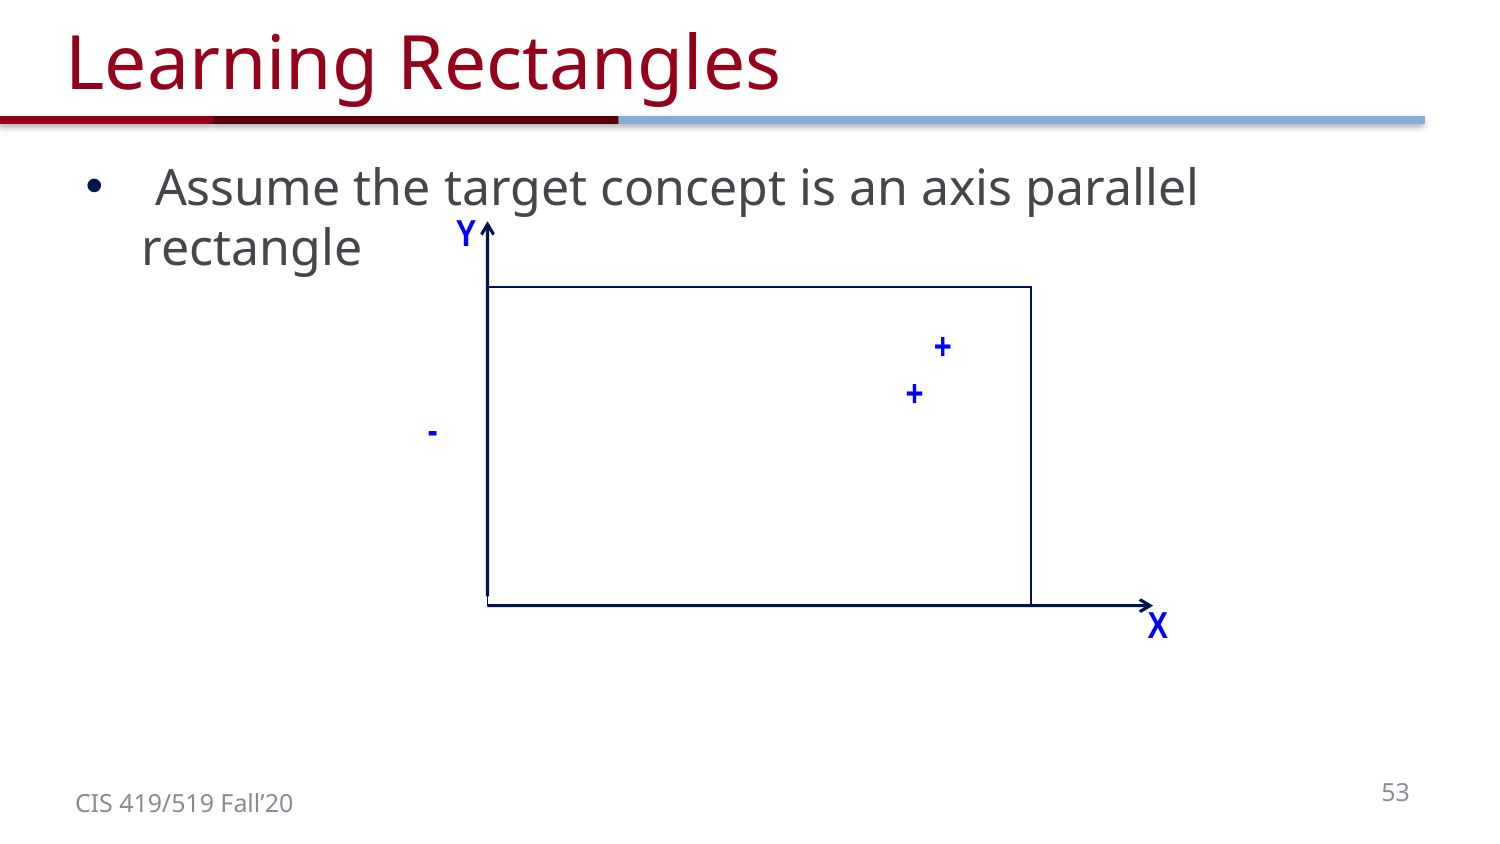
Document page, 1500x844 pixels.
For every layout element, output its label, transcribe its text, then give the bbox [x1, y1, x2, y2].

slide_number 53 [1074, 770, 1425, 816]
list Assume the target concept is an axis parallel rectangle [70, 148, 1421, 754]
title Learning Rectangles [50, 2, 1401, 117]
text_box X [1132, 593, 1184, 654]
text_box [487, 286, 1032, 605]
text_box - [412, 398, 453, 459]
text_box Y [441, 202, 492, 262]
text_box + [890, 361, 939, 422]
text_box + [919, 314, 967, 375]
